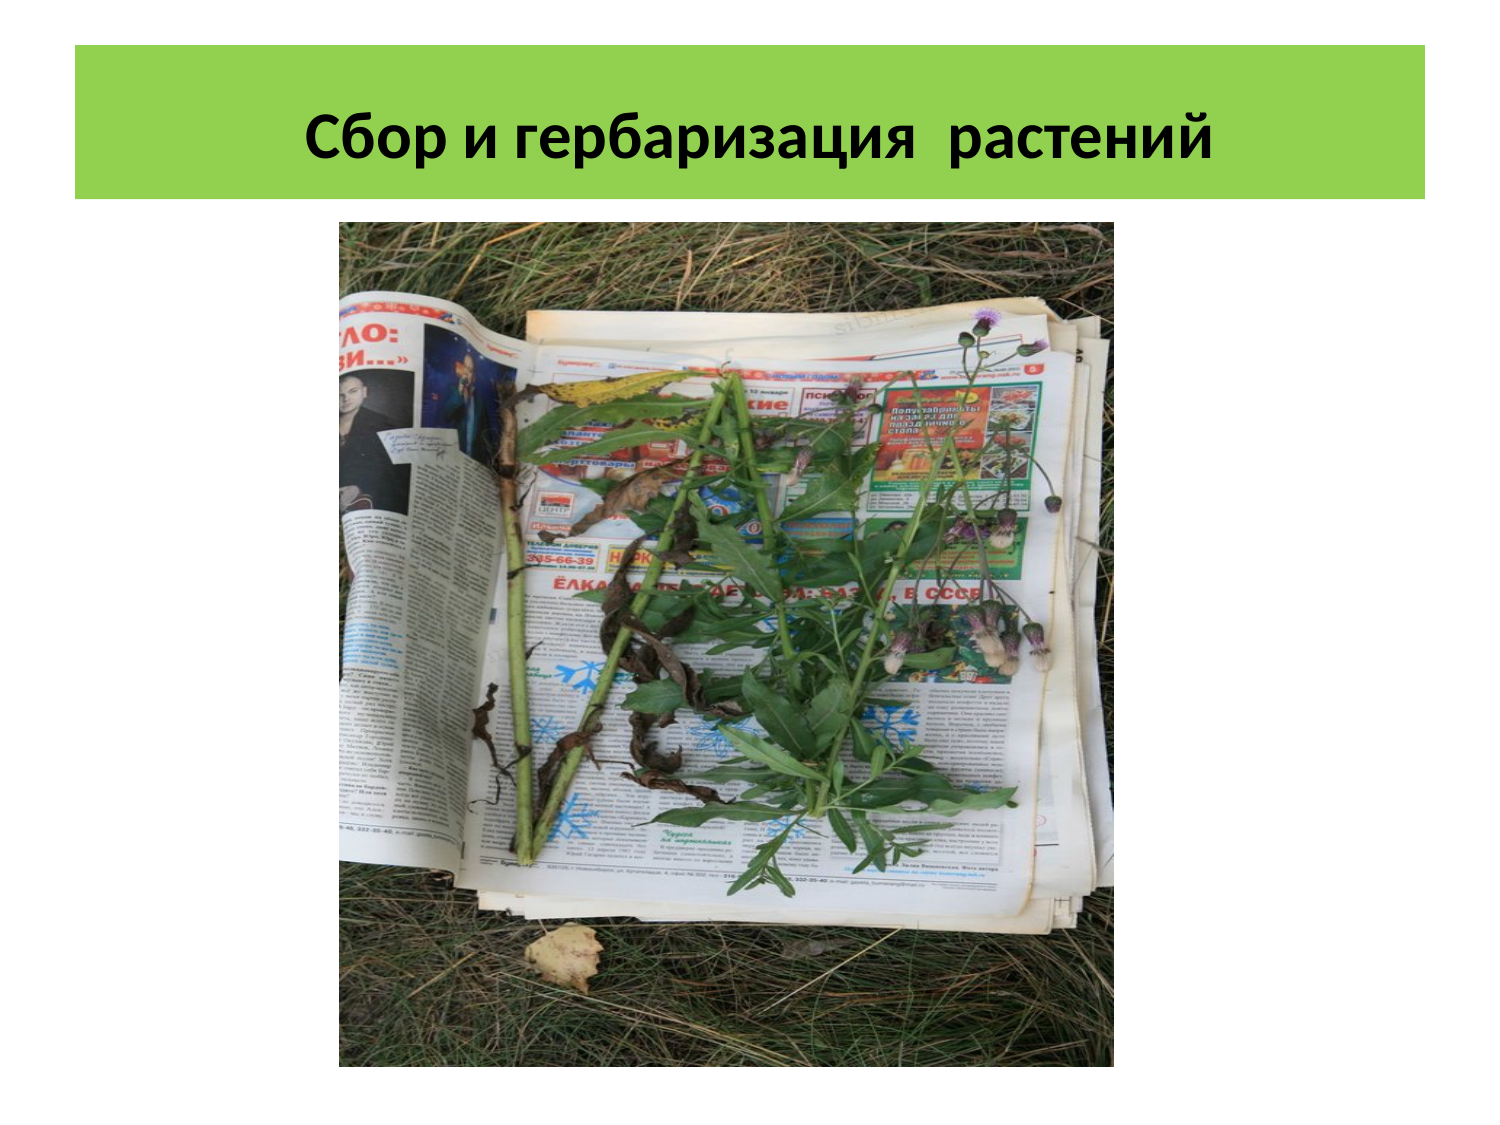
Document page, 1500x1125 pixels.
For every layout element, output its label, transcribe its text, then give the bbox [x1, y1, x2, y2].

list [339, 222, 1114, 1067]
title Сбор и гербаризация растений [75, 45, 1425, 200]
